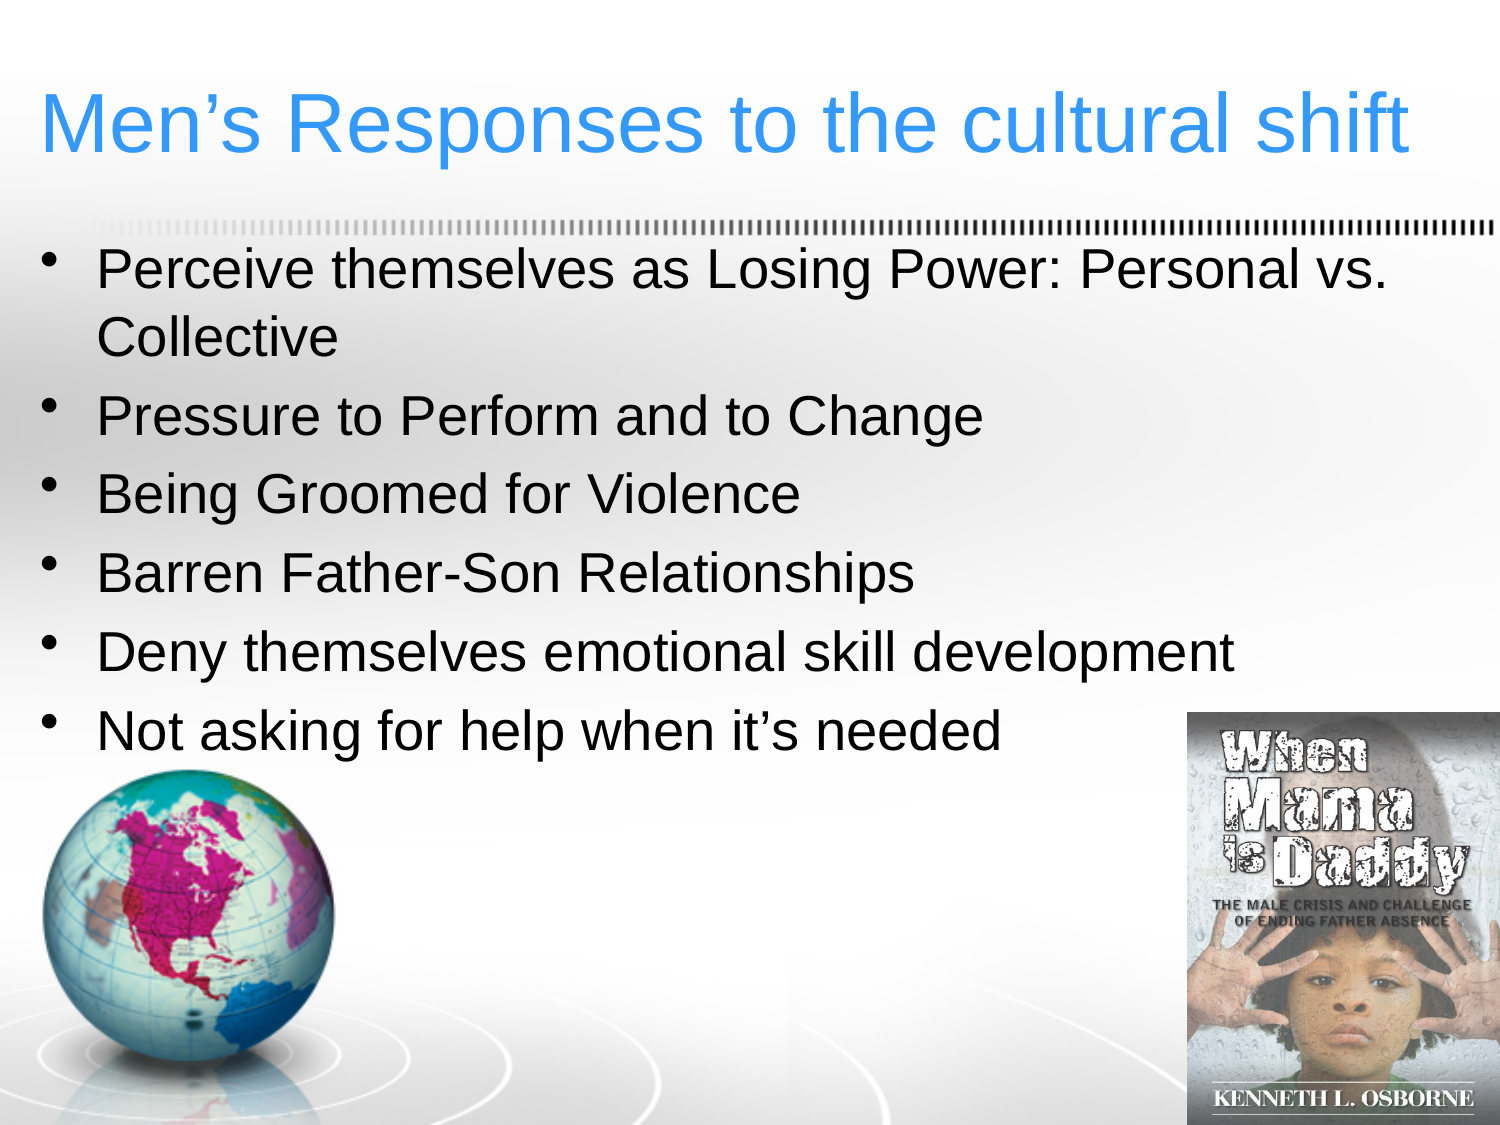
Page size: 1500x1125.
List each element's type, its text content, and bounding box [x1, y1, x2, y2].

list Perceive themselves as Losing Power: Personal vs. Collective Pressure to Perform and to Change Being Groomed for Violence Barren Father-Son Relationships Deny themselves emotional skill development Not asking for help when it’s needed [24, 224, 1475, 1000]
picture [0, 0, 1500, 1125]
title Men’s Responses to the cultural shift [24, 24, 1475, 213]
